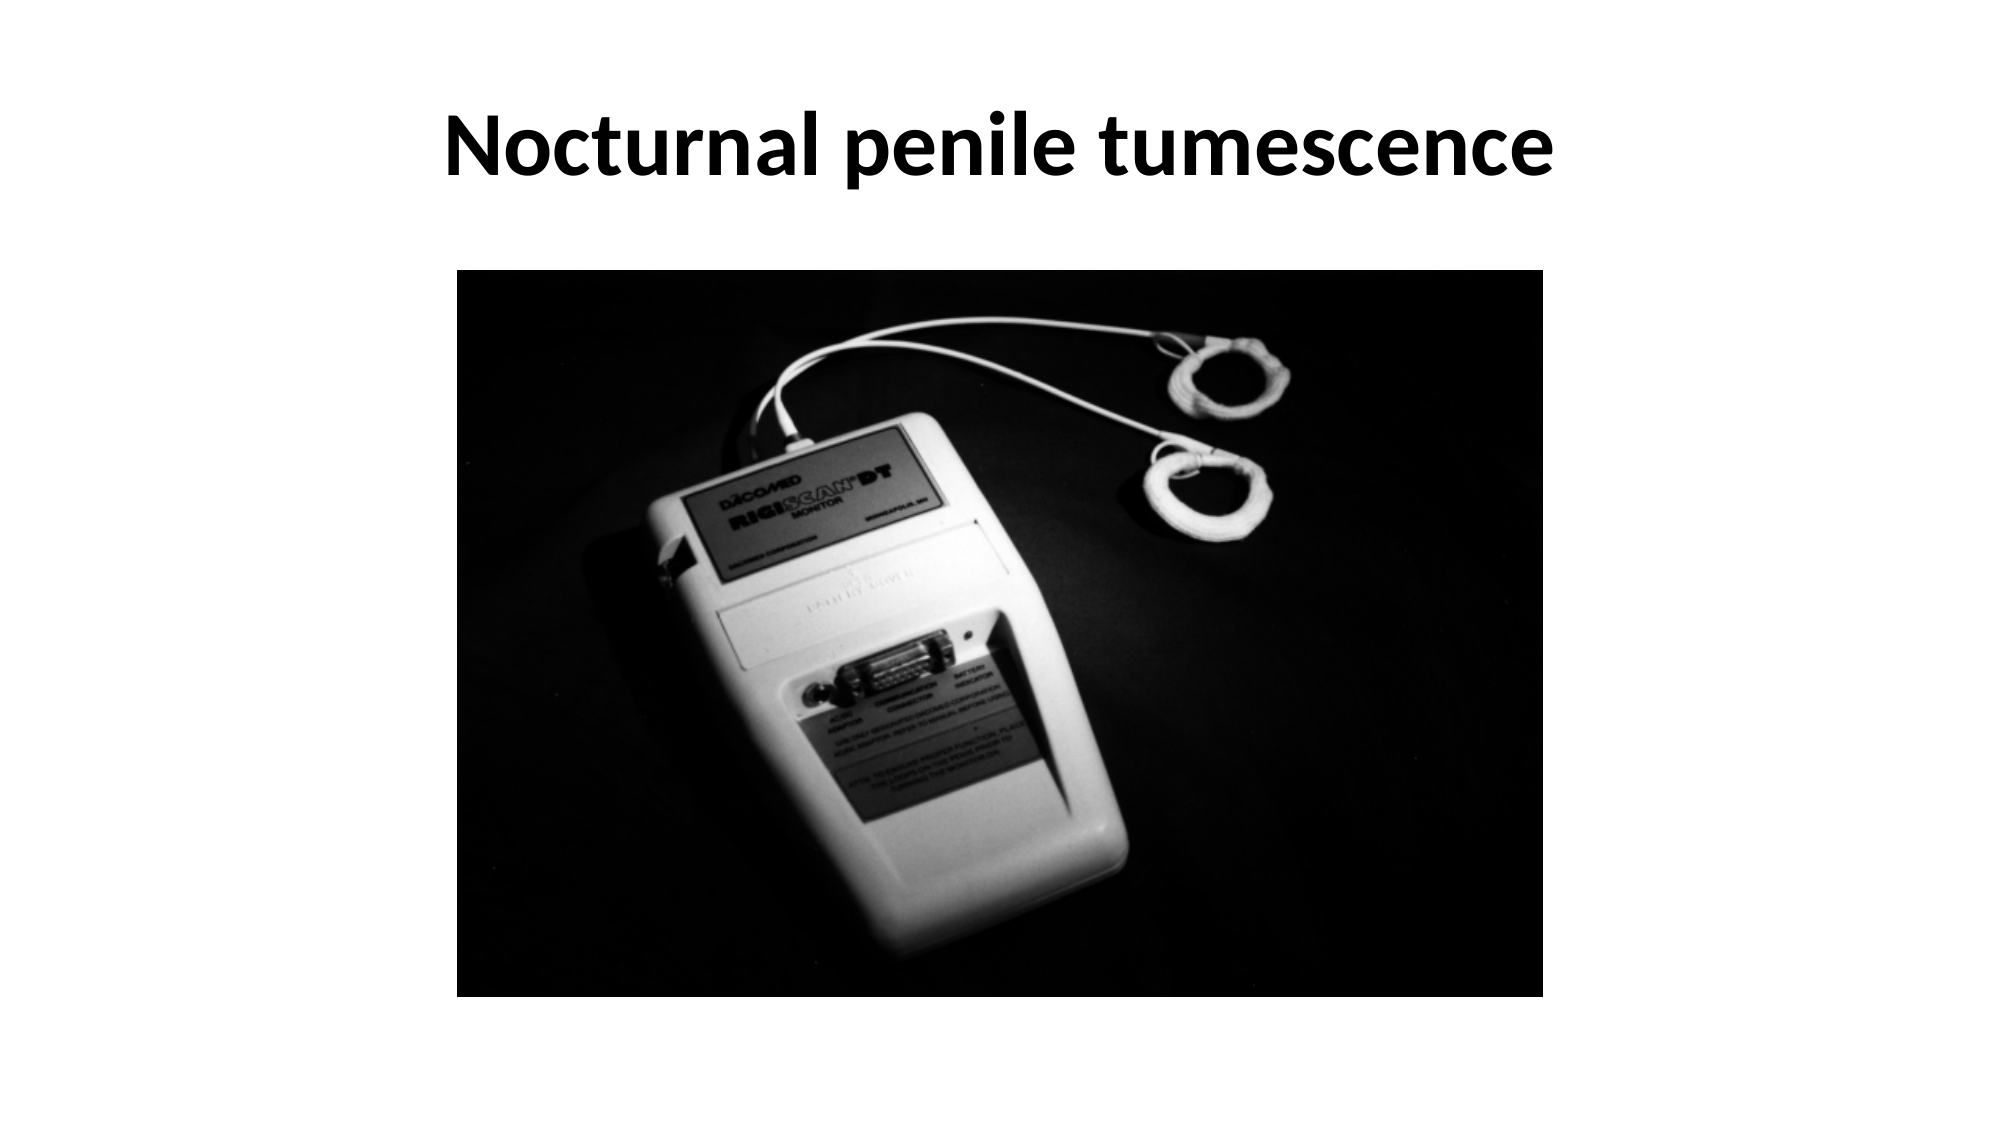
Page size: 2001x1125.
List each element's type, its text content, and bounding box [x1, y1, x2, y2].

title Nocturnal penile tumescence [99, 45, 1900, 233]
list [457, 270, 1543, 998]
